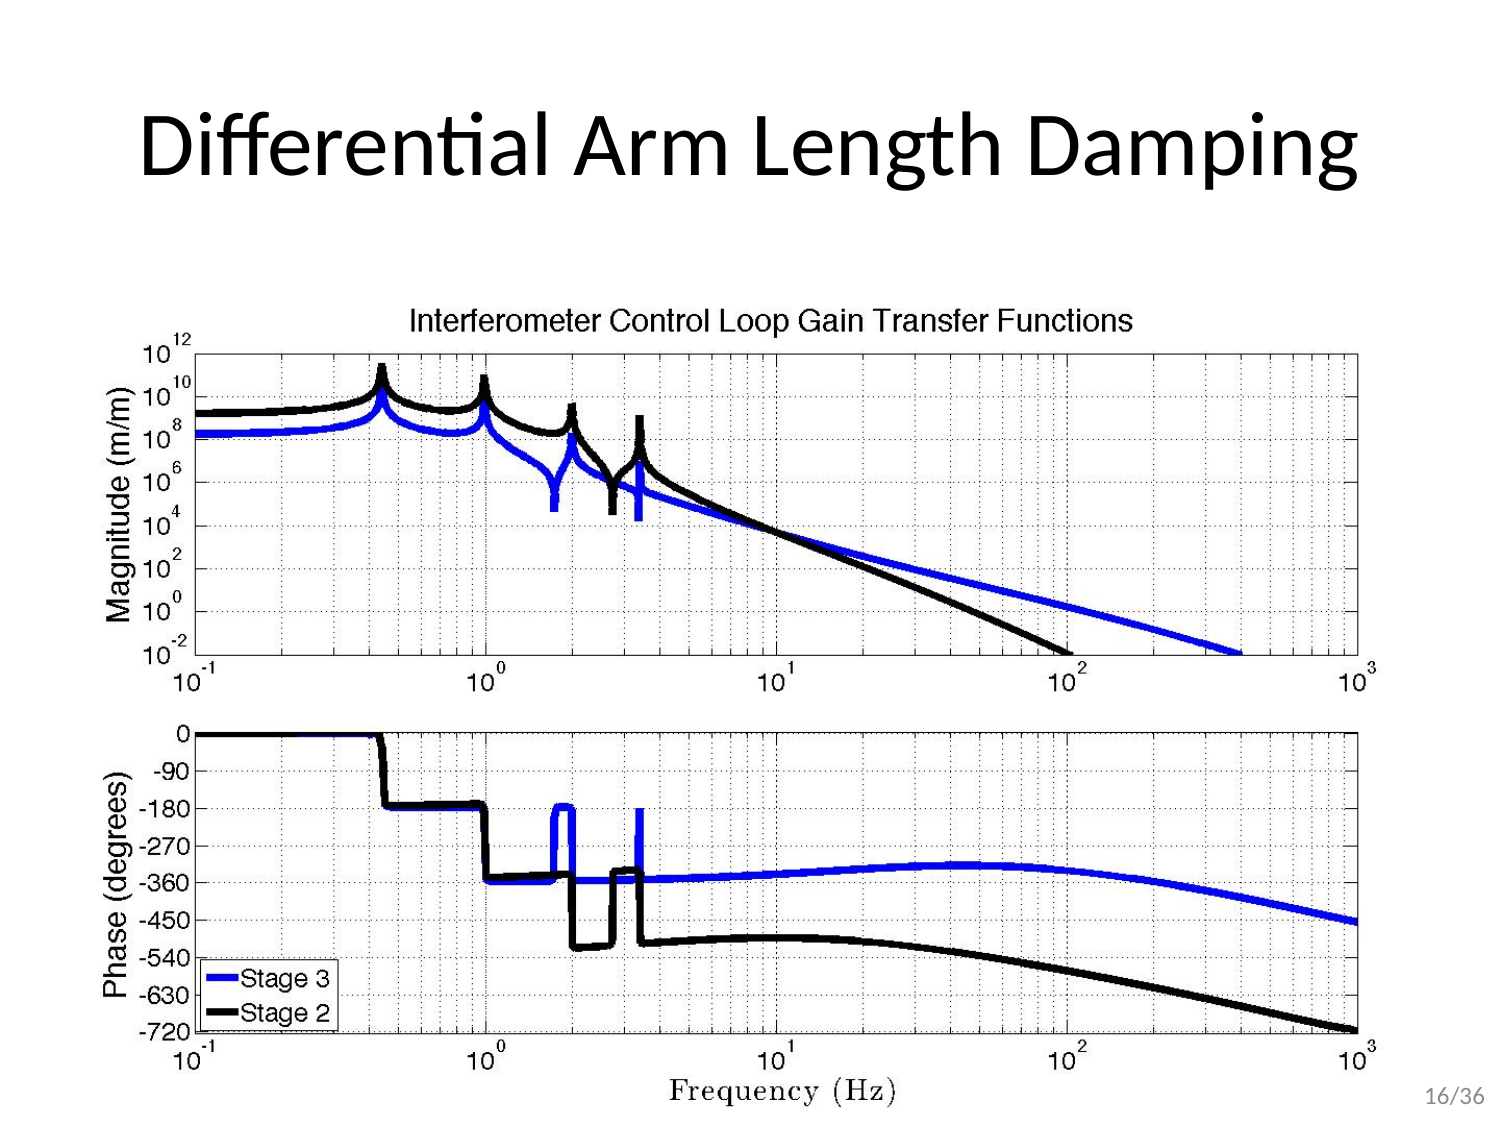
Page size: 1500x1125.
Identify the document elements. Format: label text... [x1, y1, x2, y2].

title Differential Arm Length Damping [75, 45, 1425, 233]
picture [0, 291, 1500, 1125]
